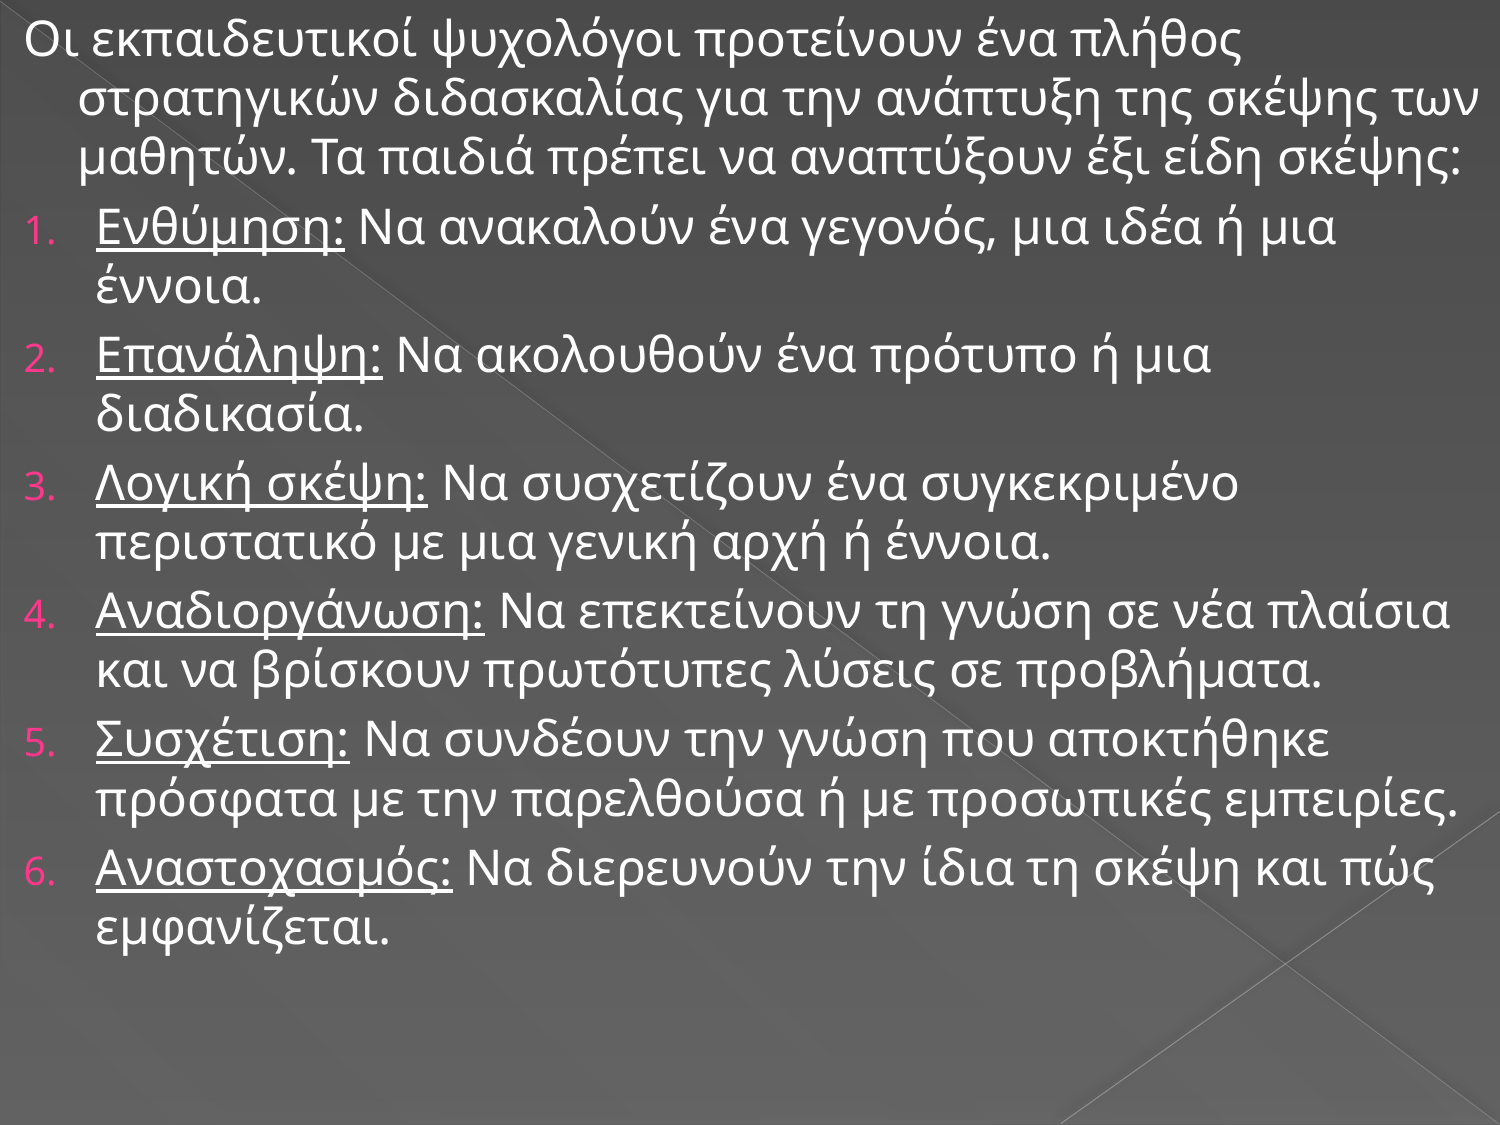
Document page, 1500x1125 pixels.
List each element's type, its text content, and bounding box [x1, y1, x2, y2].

list Οι εκπαιδευτικοί ψυχολόγοι προτείνουν ένα πλήθος στρατηγικών διδασκαλίας για την ανάπτυξη της σκέψης των μαθητών. Τα παιδιά πρέπει να αναπτύξουν έξι είδη σκέψης: Ενθύμηση: Να ανακαλούν ένα γεγονός, μια ιδέα ή μια έννοια. Επανάληψη: Να ακολουθούν ένα πρότυπο ή μια διαδικασία. Λογική σκέψη: Να συσχετίζουν ένα συγκεκριμένο περιστατικό με μια γενική αρχή ή έννοια. Αναδιοργάνωση: Να επεκτείνουν τη γνώση σε νέα πλαίσια και να βρίσκουν πρωτότυπες λύσεις σε προβλήματα. Συσχέτιση: Να συνδέουν την γνώση που αποκτήθηκε πρόσφατα με την παρελθούσα ή με προσωπικές εμπειρίες. Αναστοχασμός: Να διερευνούν την ίδια τη σκέψη και πώς εμφανίζεται. [0, 0, 1500, 1125]
